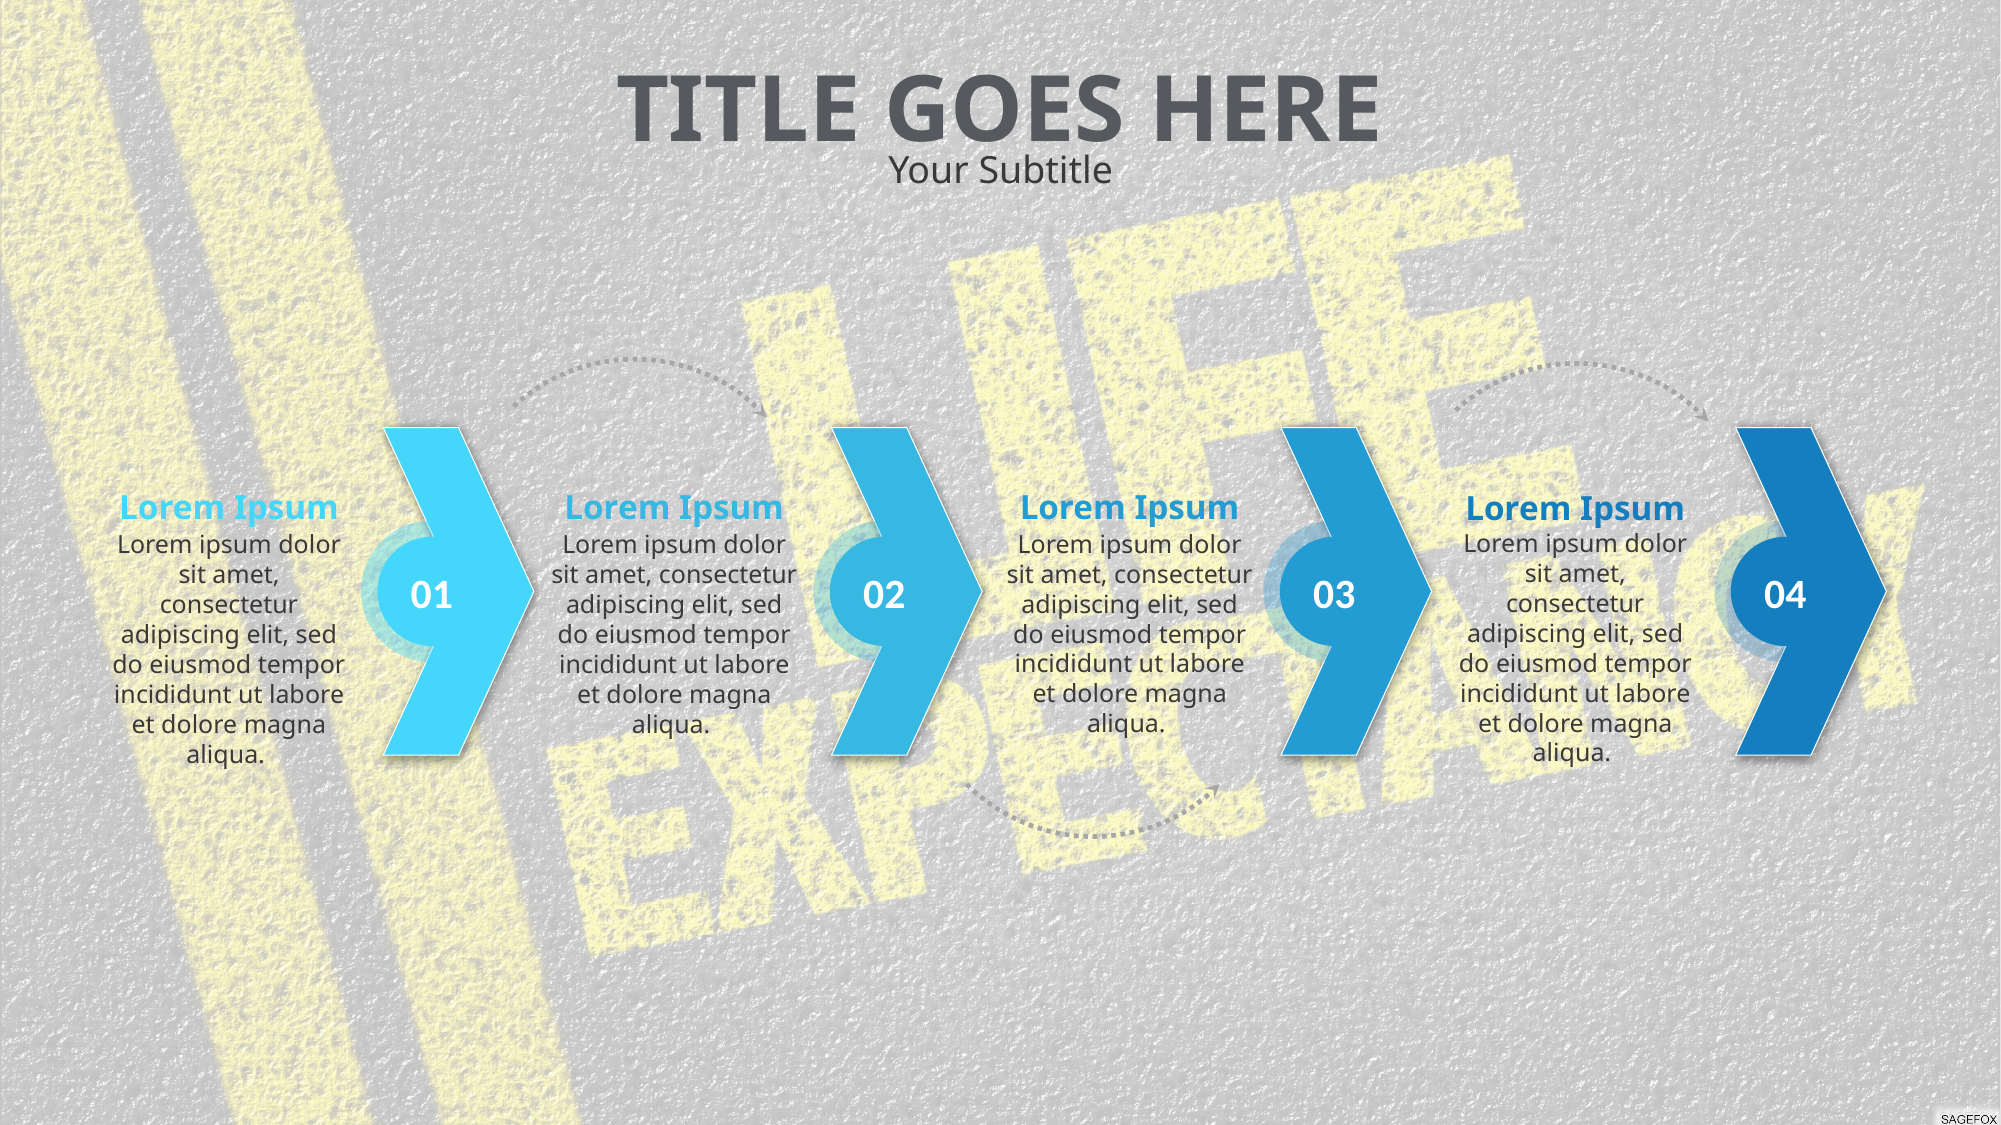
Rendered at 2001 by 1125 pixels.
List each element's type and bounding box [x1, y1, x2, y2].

text_box [1734, 426, 1855, 520]
text_box [1857, 525, 1888, 658]
text_box [503, 521, 536, 662]
text_box [513, 358, 767, 485]
text_box [381, 426, 503, 520]
text_box [1003, 486, 1256, 710]
text_box [1406, 533, 1433, 650]
text_box [829, 426, 951, 520]
text_box [1453, 487, 1698, 710]
text_box [1279, 663, 1400, 757]
text_box [1714, 520, 1857, 663]
text_box [549, 485, 800, 711]
text_box [381, 663, 503, 757]
text_box [813, 520, 956, 663]
text_box [548, 42, 1452, 199]
text_box [829, 663, 951, 757]
text_box [966, 710, 1220, 838]
text_box [361, 520, 503, 663]
text_box [107, 485, 351, 711]
text_box [1734, 663, 1855, 757]
picture [1938, 1114, 1999, 1125]
text_box [1263, 520, 1406, 663]
text_box [956, 532, 984, 651]
text_box [1279, 426, 1400, 520]
text_box [1455, 362, 1709, 487]
